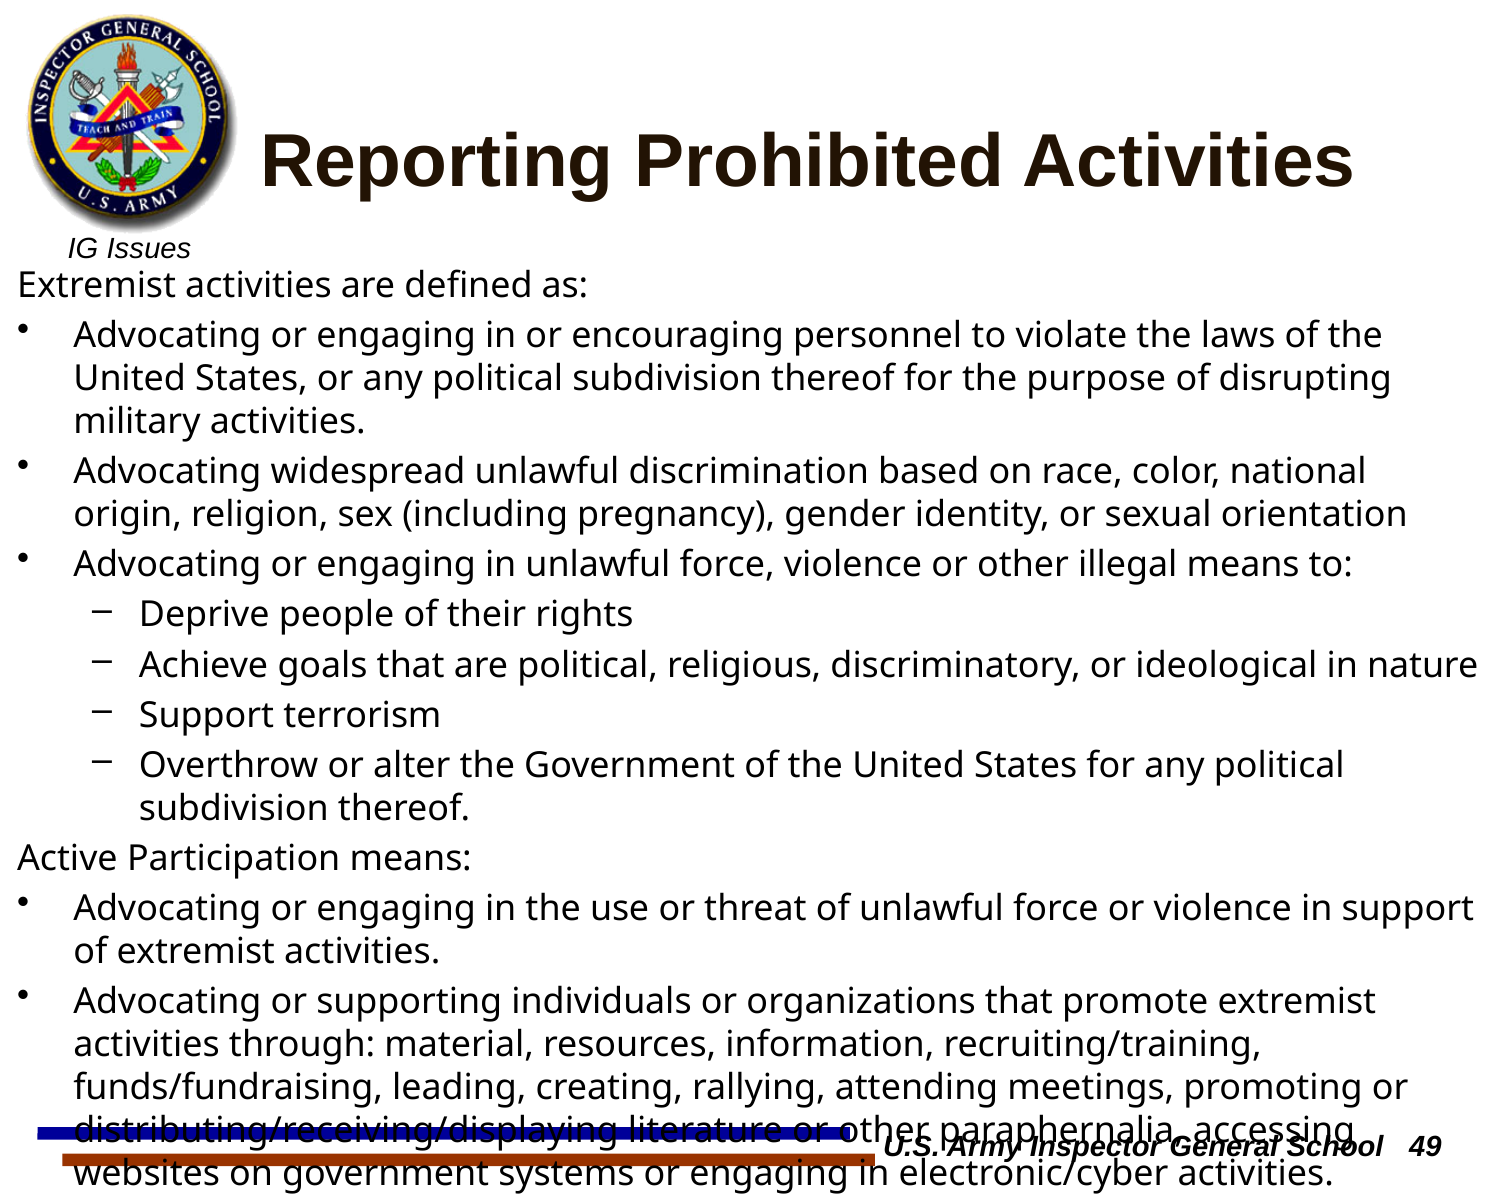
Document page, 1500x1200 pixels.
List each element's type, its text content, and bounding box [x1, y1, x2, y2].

footer U.S. Army Inspector General School 49 [824, 1119, 1500, 1200]
title Reporting Prohibited Activities [237, 42, 1401, 253]
list Extremist activities are defined as: Advocating or engaging in or encouraging personnel to violate the laws of the United States, or any political subdivision thereof for the purpose of disrupting military activities. Advocating widespread unlawful discrimination based on race, color, national origin, religion, sex (including pregnancy), gender identity, or sexual orientation Advocating or engaging in unlawful force, violence or other illegal means to: Deprive people of their rights Achieve goals that are political, religious, discriminatory, or ideological in nature Support terrorism Overthrow or alter the Government of the United States for any political subdivision thereof. Active Participation means: Advocating or engaging in the use or threat of unlawful force or violence in support of extremist activities. Advocating or supporting individuals or organizations that promote extremist activities through: material, resources, information, recruiting/training, funds/fundraising, leading, creating, rallying, attending meetings, promoting or distributing/receiving/displaying literature or other paraphernalia, accessing websites on government systems or engaging in electronic/cyber activities. [1, 253, 1500, 1092]
picture [24, 13, 241, 235]
